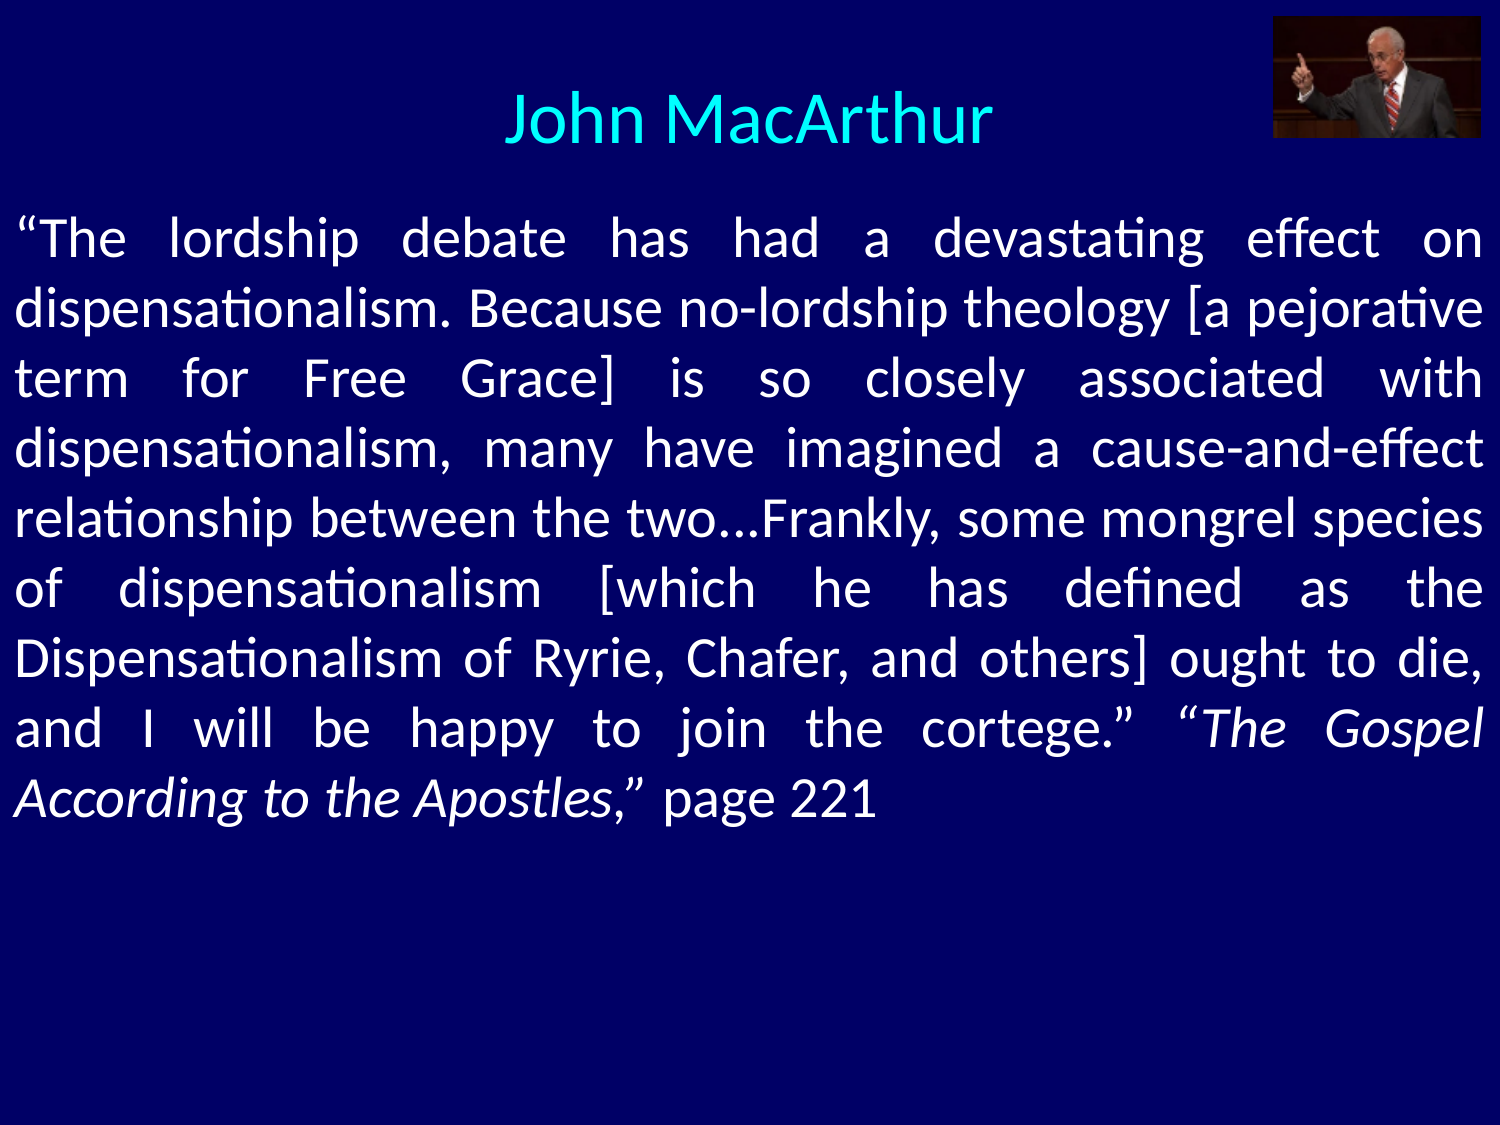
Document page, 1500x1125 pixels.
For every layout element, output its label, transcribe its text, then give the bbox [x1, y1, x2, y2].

text_box “The lordship debate has had a devastating effect on dispensationalism. Because no-lordship theology [a pejorative term for Free Grace] is so closely associated with dispensationalism, many have imagined a cause-and-effect relationship between the two...Frankly, some mongrel species of dispensationalism [which he has defined as the Dispensationalism of Ryrie, Chafer, and others] ought to die, and I will be happy to join the cortege.” “The Gospel According to the Apostles,” page 221 [0, 192, 1500, 837]
picture [1272, 16, 1481, 138]
text_box John MacArthur [300, 38, 1200, 188]
